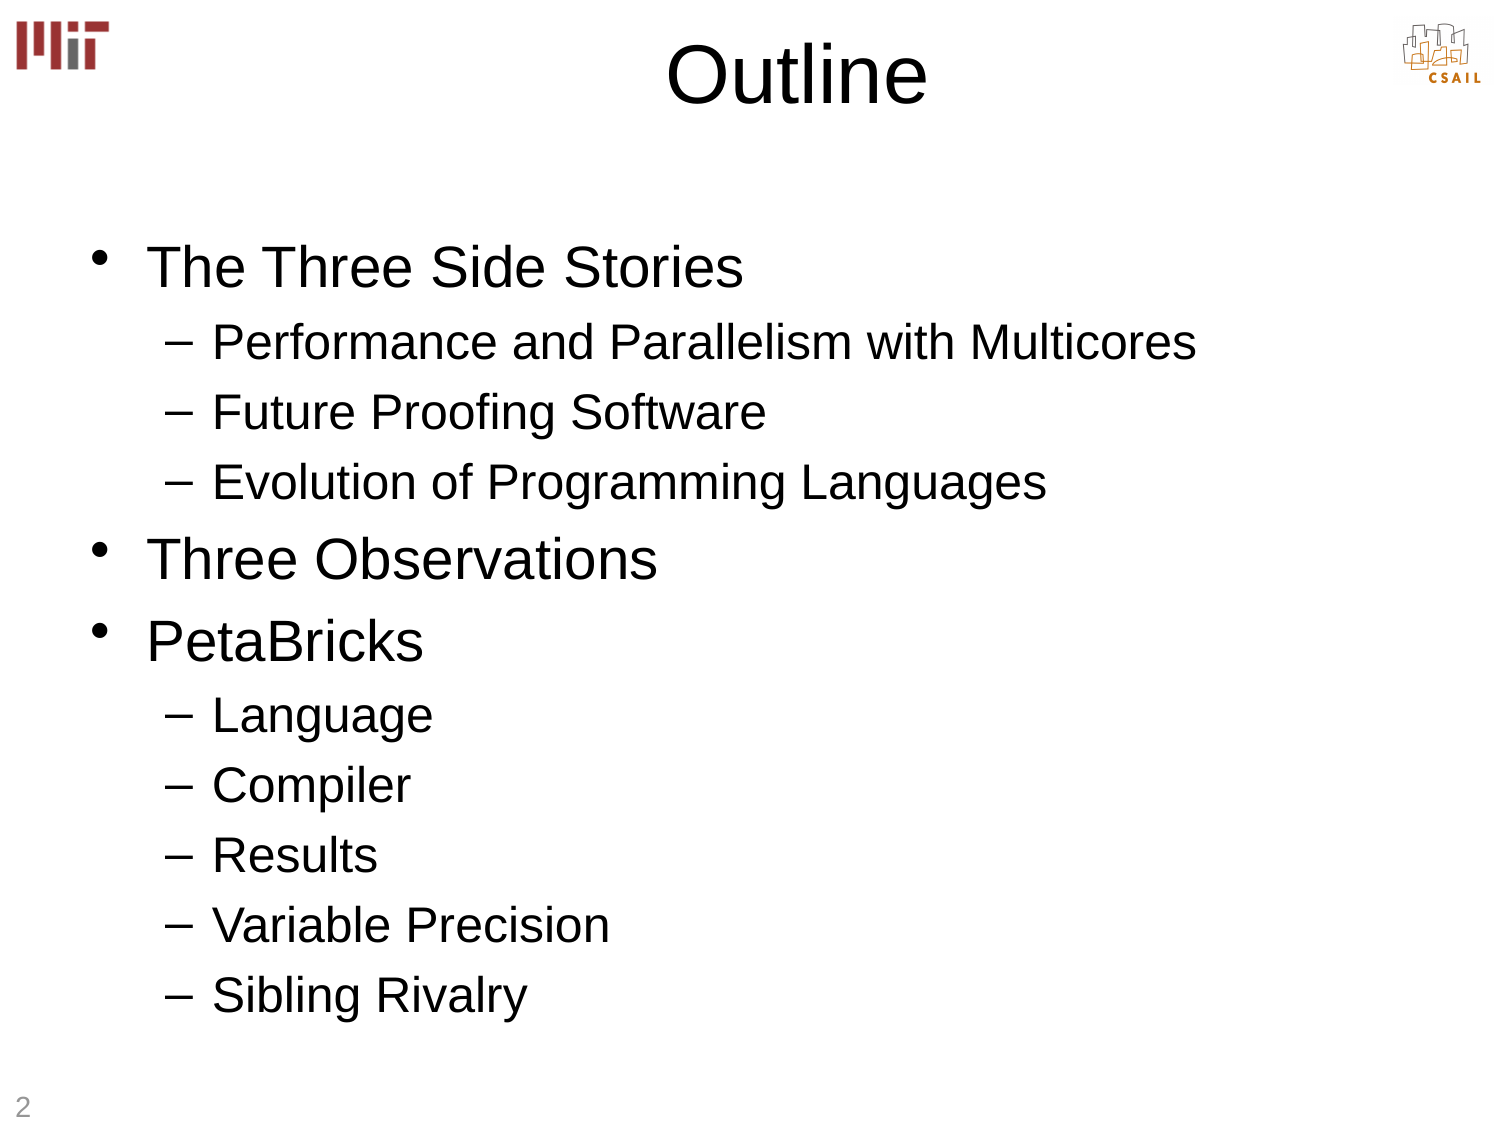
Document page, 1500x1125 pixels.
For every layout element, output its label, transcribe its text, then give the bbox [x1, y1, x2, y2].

slide_number 2 [0, 1080, 72, 1125]
picture [12, 15, 116, 80]
picture [1401, 16, 1494, 85]
title Outline [194, 0, 1401, 141]
list The Three Side Stories Performance and Parallelism with Multicores Future Proofing Software Evolution of Programming Languages Three Observations PetaBricks Language Compiler Results Variable Precision Sibling Rivalry [74, 221, 1480, 1049]
